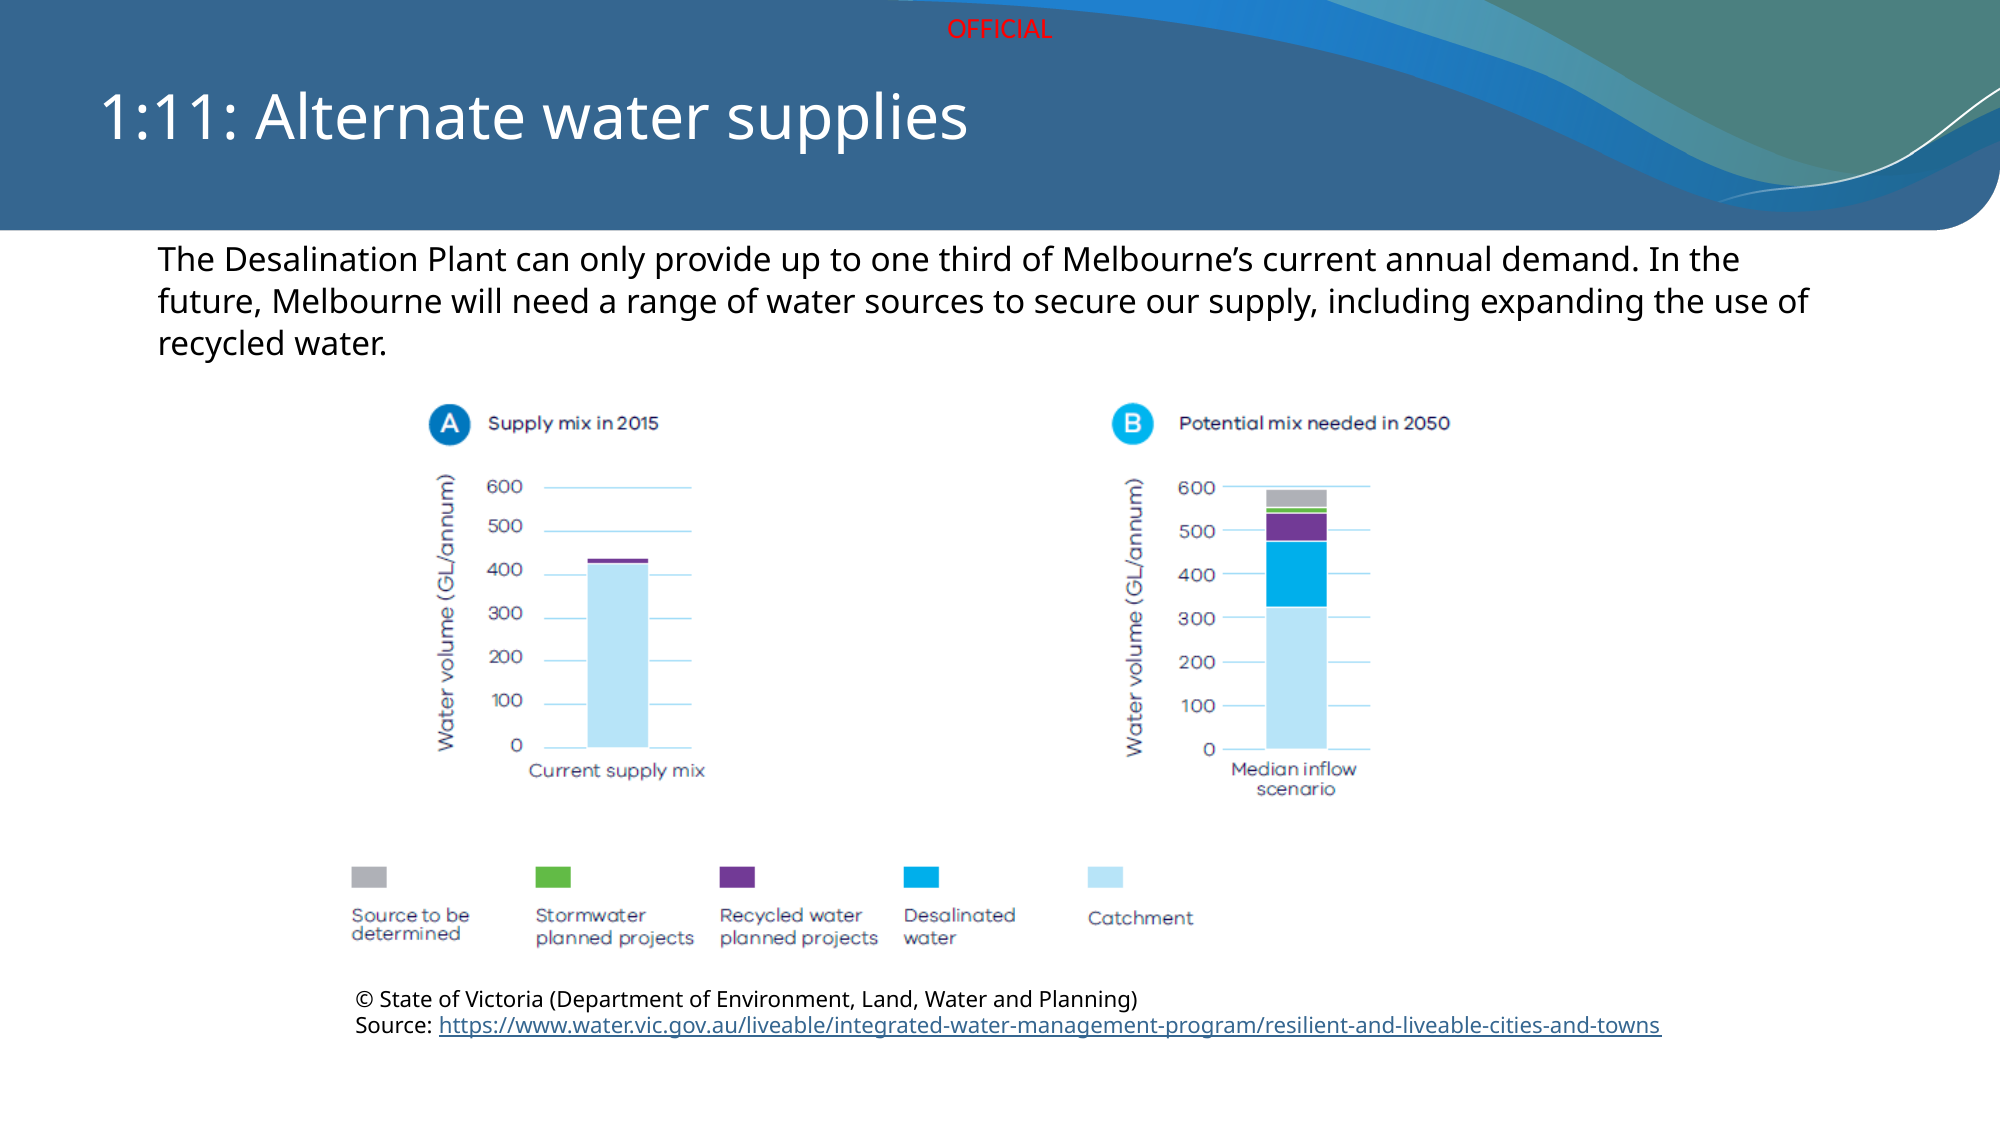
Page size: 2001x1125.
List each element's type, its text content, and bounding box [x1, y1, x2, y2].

picture [297, 372, 1563, 978]
text_box © State of Victoria (Department of Environment, Land, Water and Planning) Source: https://www.water.vic.gov.au/liveable/integrated-water-management-program/resilient-and-liveable-cities-and-towns [340, 977, 1947, 1050]
picture [0, 0, 2000, 231]
title 1:11: Alternate water supplies [98, 45, 1812, 193]
list The Desalination Plant can only provide up to one third of Melbourne’s current annual demand. In the future, Melbourne will need a range of water sources to secure our supply, including expanding the use of recycled water. [157, 236, 1851, 388]
